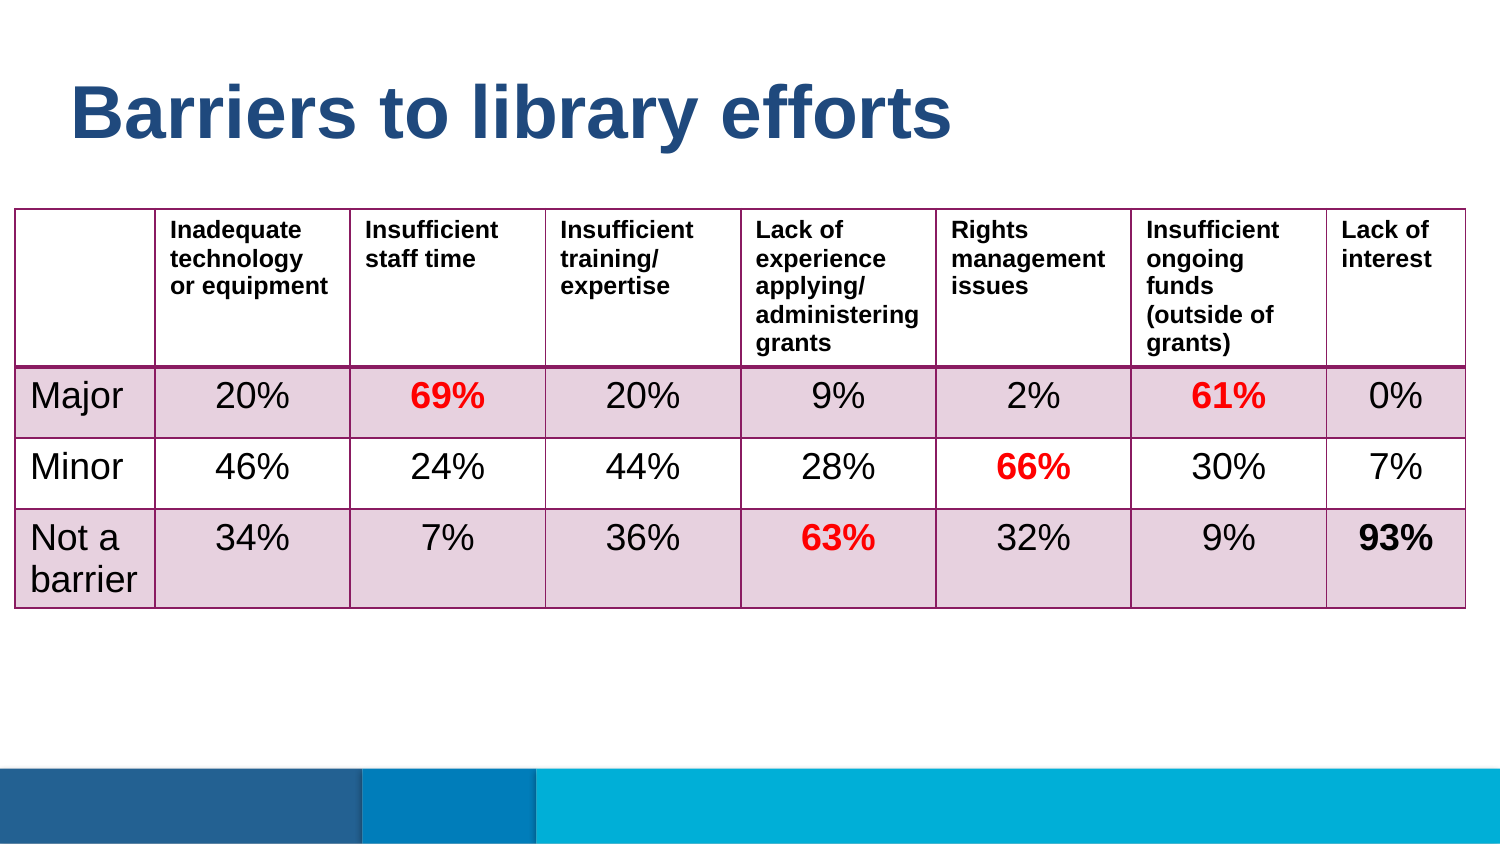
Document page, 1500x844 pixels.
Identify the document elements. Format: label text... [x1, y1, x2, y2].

table_cell 46% [156, 439, 349, 508]
table_cell 20% [156, 369, 349, 437]
table_header Inadequate technology or equipment [156, 210, 349, 365]
table_cell 32% [937, 510, 1130, 607]
table_cell 20% [546, 369, 740, 437]
table_cell 66% [937, 439, 1130, 508]
table_cell 63% [742, 510, 935, 607]
table_header Insufficient ongoing funds (outside of grants) [1132, 210, 1326, 365]
table_cell 0% [1327, 369, 1465, 437]
table_cell 34% [156, 510, 349, 607]
table_cell 44% [546, 439, 740, 508]
table_header Lack of experience applying/ administering grants [742, 210, 935, 365]
table_cell 9% [742, 369, 935, 437]
table_cell 7% [1327, 439, 1465, 508]
table_cell 7% [351, 510, 545, 607]
table_cell 9% [1132, 510, 1326, 607]
table_cell 24% [351, 439, 545, 508]
table_cell 93% [1327, 510, 1465, 607]
table_cell Major [16, 369, 154, 437]
table_cell 2% [937, 369, 1130, 437]
table_cell 36% [546, 510, 740, 607]
table_header Rights management issues [937, 210, 1130, 365]
table_header [16, 210, 154, 365]
table_header Lack of interest [1327, 210, 1465, 365]
table_cell 69% [351, 369, 545, 437]
table_cell 28% [742, 439, 935, 508]
list Barriers to library efforts [55, 56, 1441, 169]
table_header Insufficient staff time [351, 210, 545, 365]
table_cell 61% [1132, 369, 1326, 437]
table_cell Minor [16, 439, 154, 508]
table_cell 30% [1132, 439, 1326, 508]
table_header Insufficient training/ expertise [546, 210, 740, 365]
table_cell Not a barrier [16, 510, 154, 607]
